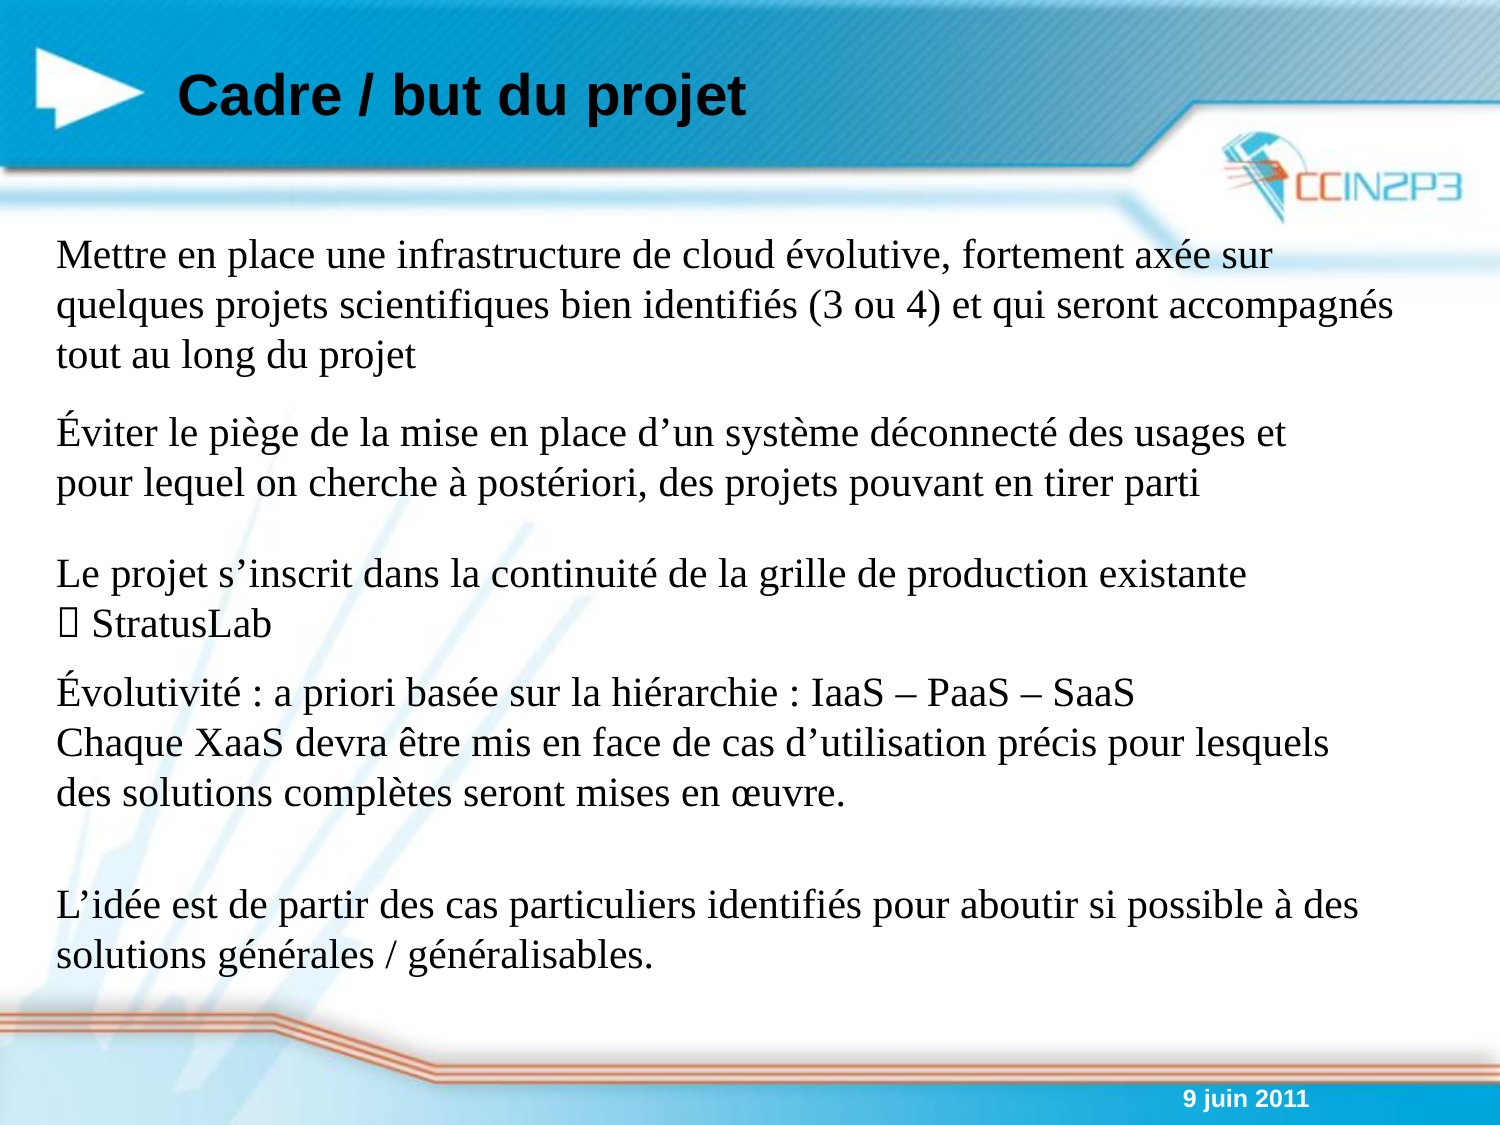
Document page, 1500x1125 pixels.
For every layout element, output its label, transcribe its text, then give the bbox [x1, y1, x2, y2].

text_box Le projet s’inscrit dans la continuité de la grille de production existante  StratusLab [41, 538, 1365, 654]
text_box Éviter le piège de la mise en place d’un système déconnecté des usages et pour lequel on cherche à postériori, des projets pouvant en tirer parti [41, 397, 1388, 512]
picture [34, 48, 144, 130]
text_box Évolutivité : a priori basée sur la hiérarchie : IaaS – PaaS – SaaS Chaque XaaS devra être mis en face de cas d’utilisation précis pour lesquels des solutions complètes seront mises en œuvre. [41, 656, 1412, 822]
slide_number 9 juin 2011 [1012, 1074, 1326, 1125]
title Cadre / but du projet [162, 49, 1113, 151]
text_box Mettre en place une infrastructure de cloud évolutive, fortement axée sur quelques projets scientifiques bien identifiés (3 ou 4) et qui seront accompagnés tout au long du projet [41, 219, 1424, 385]
picture [0, 0, 1500, 1125]
text_box L’idée est de partir des cas particuliers identifiés pour aboutir si possible à des solutions générales / généralisables. [41, 869, 1447, 985]
